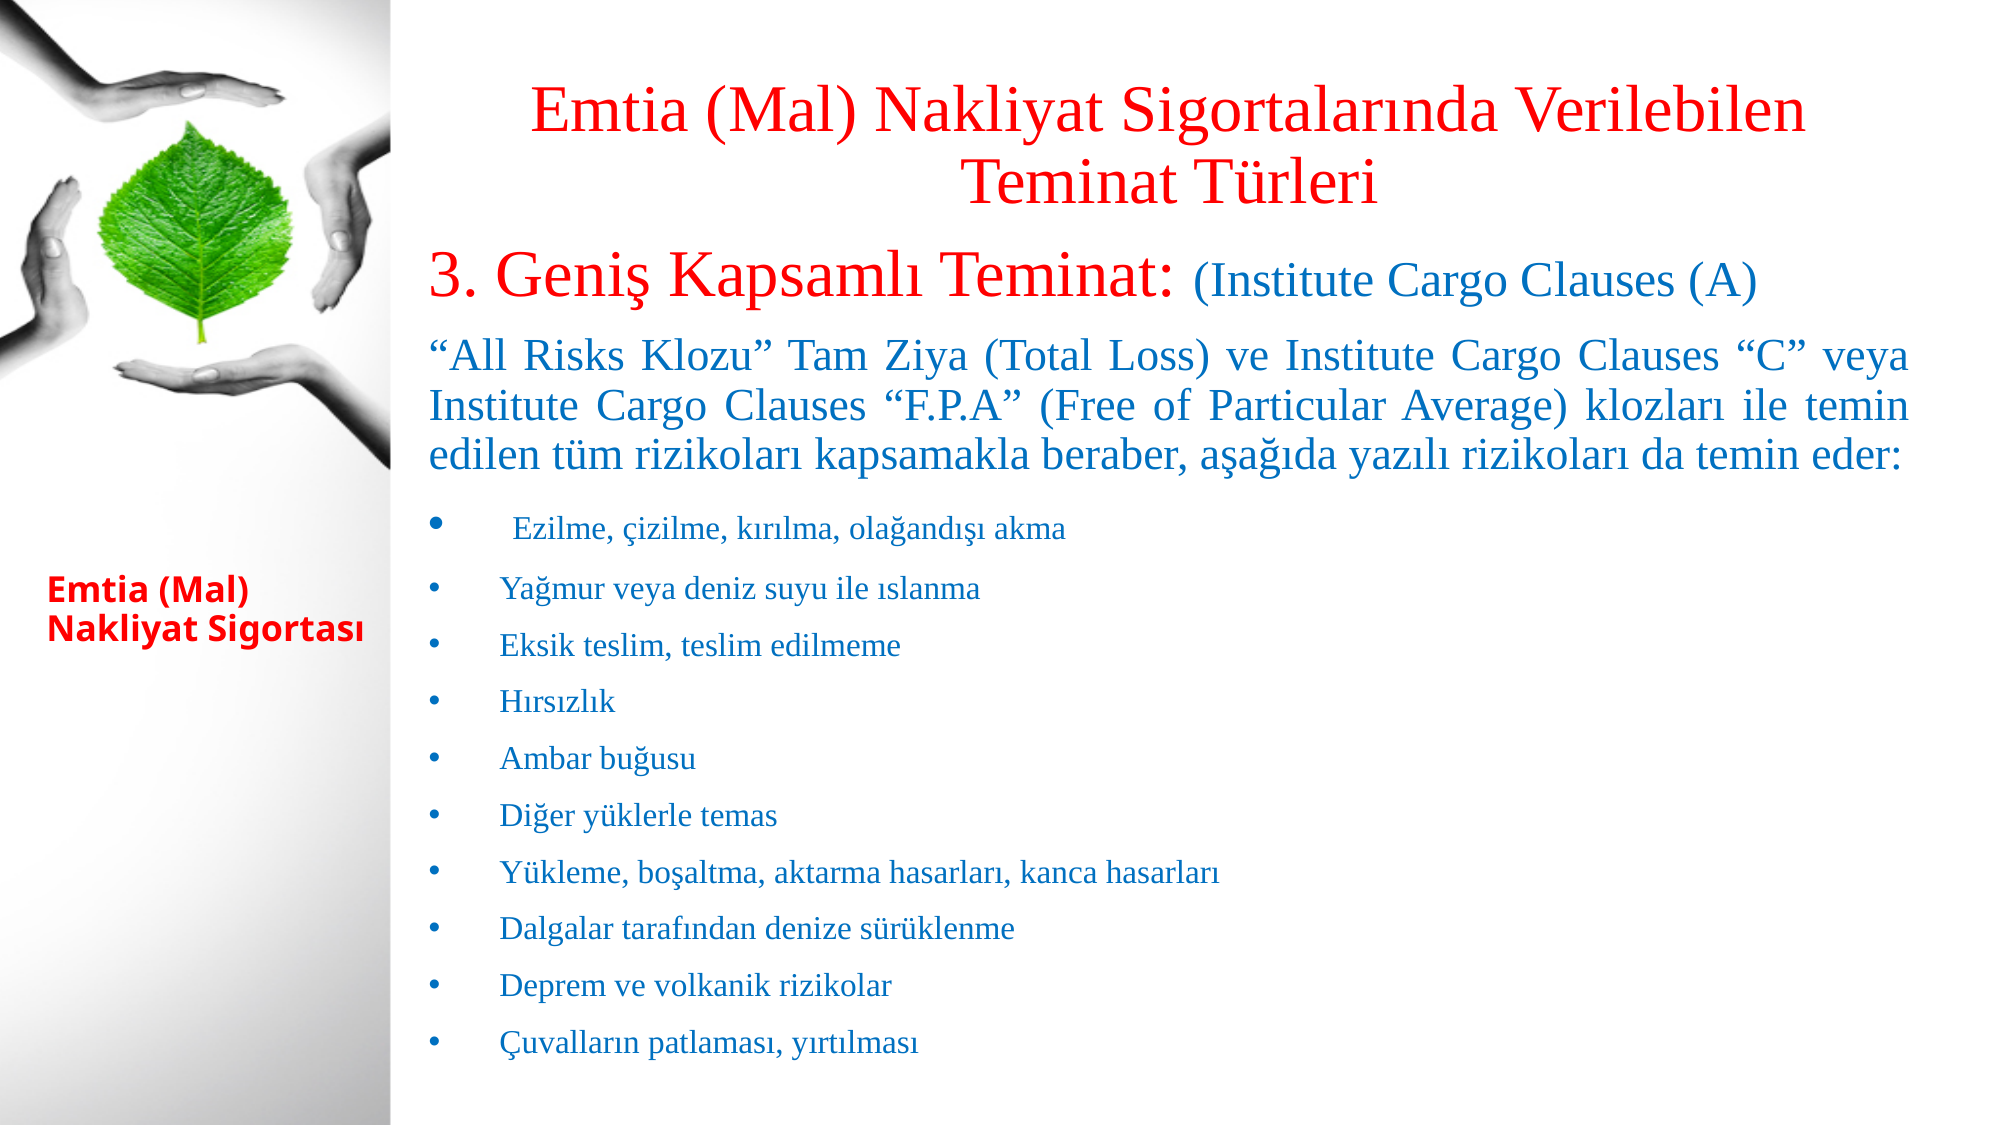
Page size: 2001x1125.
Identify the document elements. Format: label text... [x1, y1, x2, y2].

title Emtia (Mal) Nakliyat Sigortası [31, 551, 410, 670]
picture [0, 0, 2001, 1125]
list Emtia (Mal) Nakliyat Sigortalarında Verilebilen Teminat Türleri 3. Geniş Kapsamlı Teminat: (Institute Cargo Clauses (A) “All Risks Klozu” Tam Ziya (Total Loss) ve Institute Cargo Clauses “C” veya Institute Cargo Clauses “F.P.A” (Free of Particular Average) klozları ile temin edilen tüm rizikoları kapsamakla beraber, aşağıda yazılı rizikoları da temin eder: Ezilme, çizilme, kırılma, olağandışı akma Yağmur veya deniz suyu ile ıslanma Eksik teslim, teslim edilmeme Hırsızlık Ambar buğusu Diğer yüklerle temas Yükleme, boşaltma, aktarma hasarları, kanca hasarları Dalgalar tarafından denize sürüklenme Deprem ve volkanik rizikolar Çuvalların patlaması, yırtılması [413, 66, 1926, 1069]
